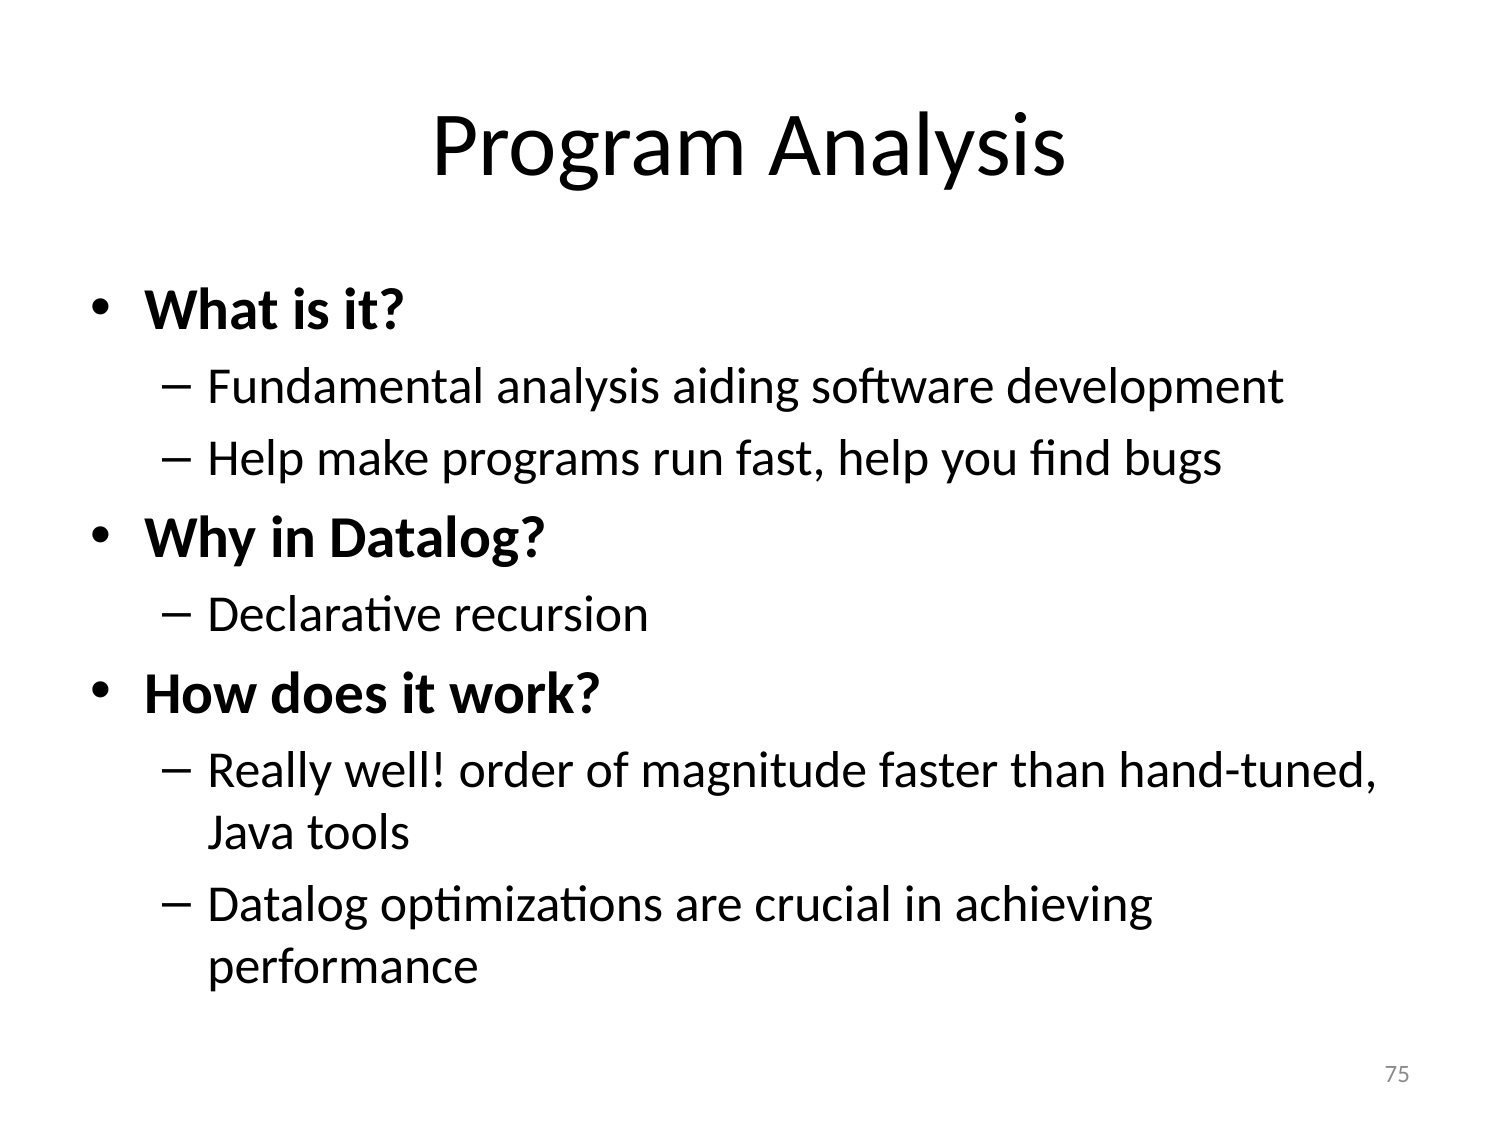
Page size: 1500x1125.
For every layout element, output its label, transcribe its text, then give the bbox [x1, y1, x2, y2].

list What is it? Fundamental analysis aiding software development Help make programs run fast, help you find bugs Why in Datalog? Declarative recursion How does it work? Really well! order of magnitude faster than hand-tuned, Java tools Datalog optimizations are crucial in achieving performance [75, 262, 1425, 1005]
slide_number 75 [1074, 1042, 1425, 1103]
title Program Analysis [75, 45, 1425, 233]
